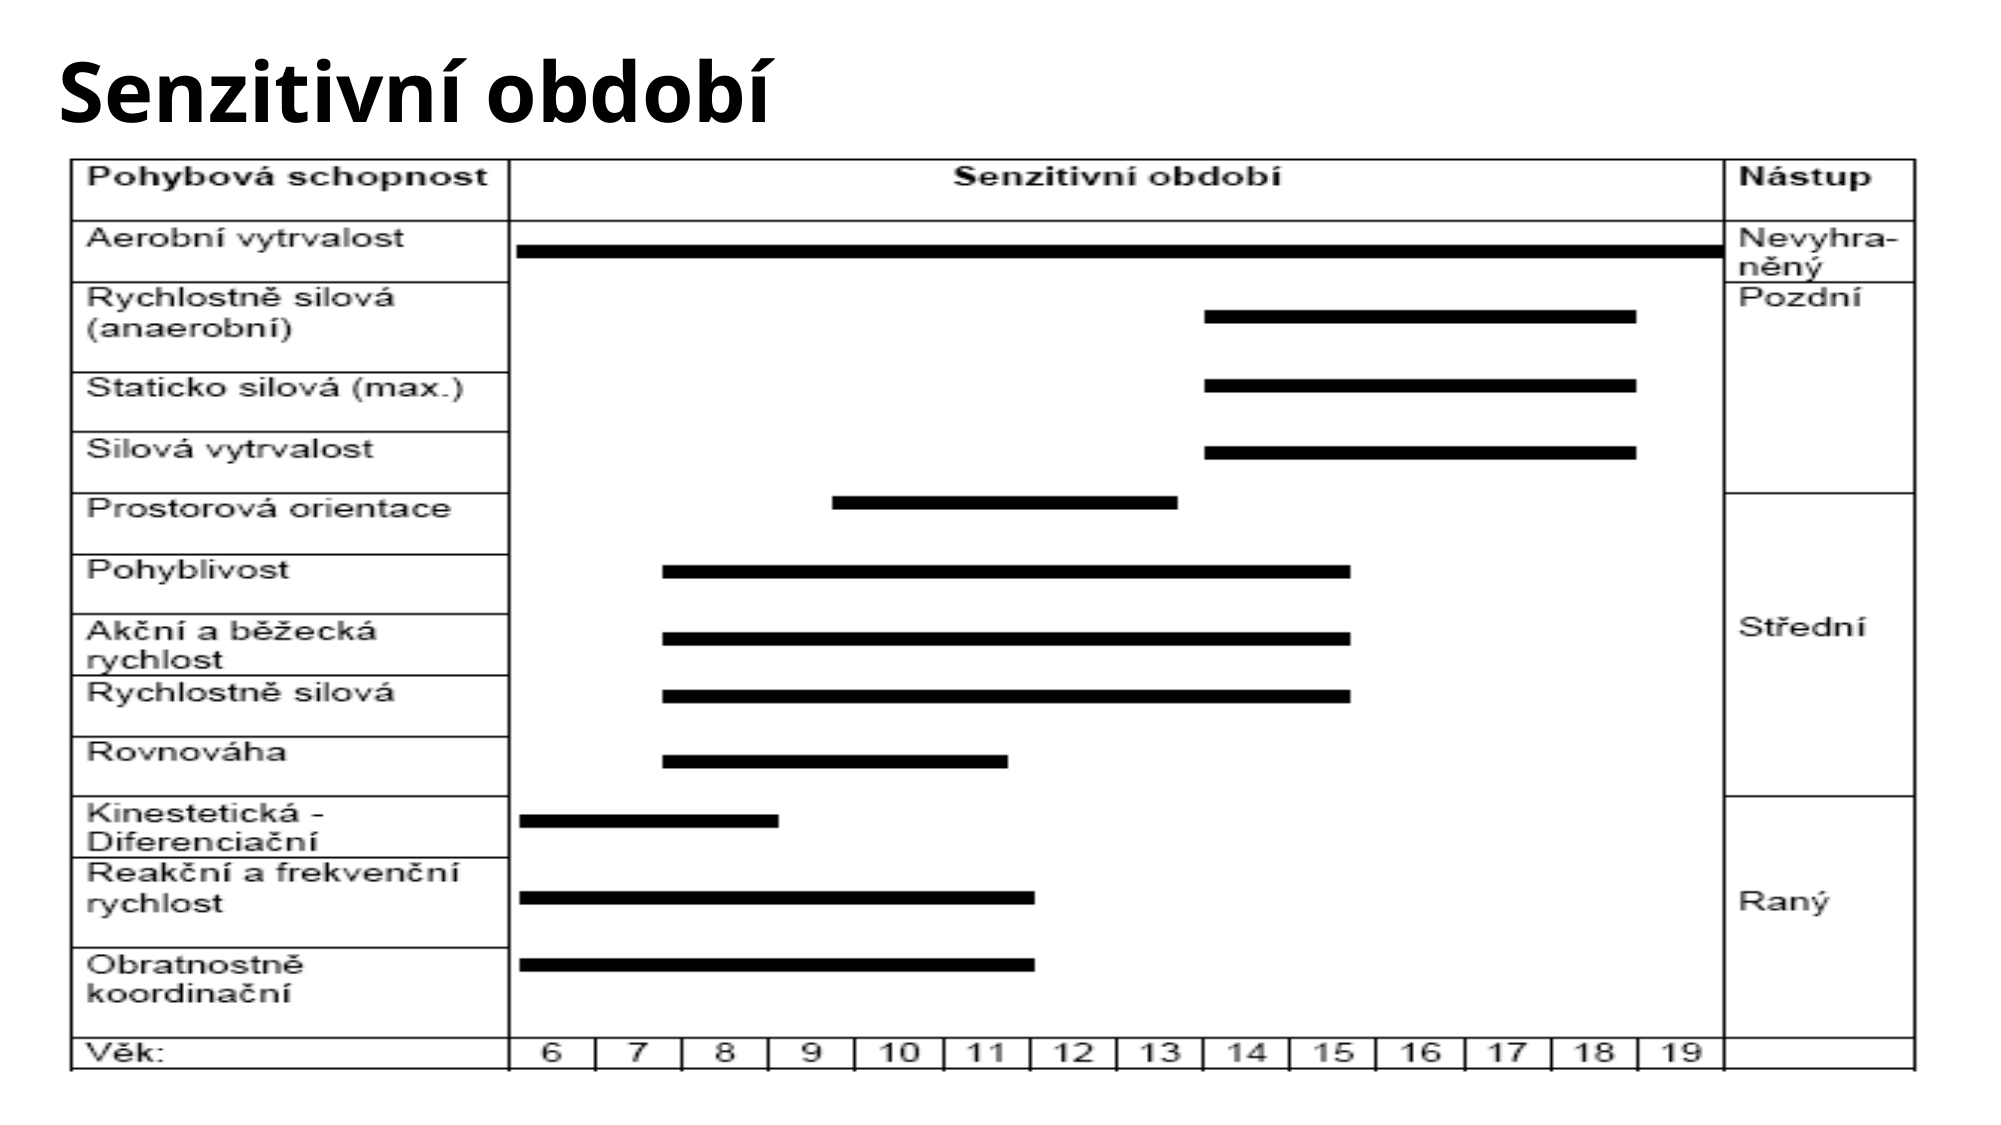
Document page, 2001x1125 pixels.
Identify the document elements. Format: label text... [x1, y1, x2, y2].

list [47, 136, 1953, 1092]
title Senzitivní období [43, 33, 1769, 157]
